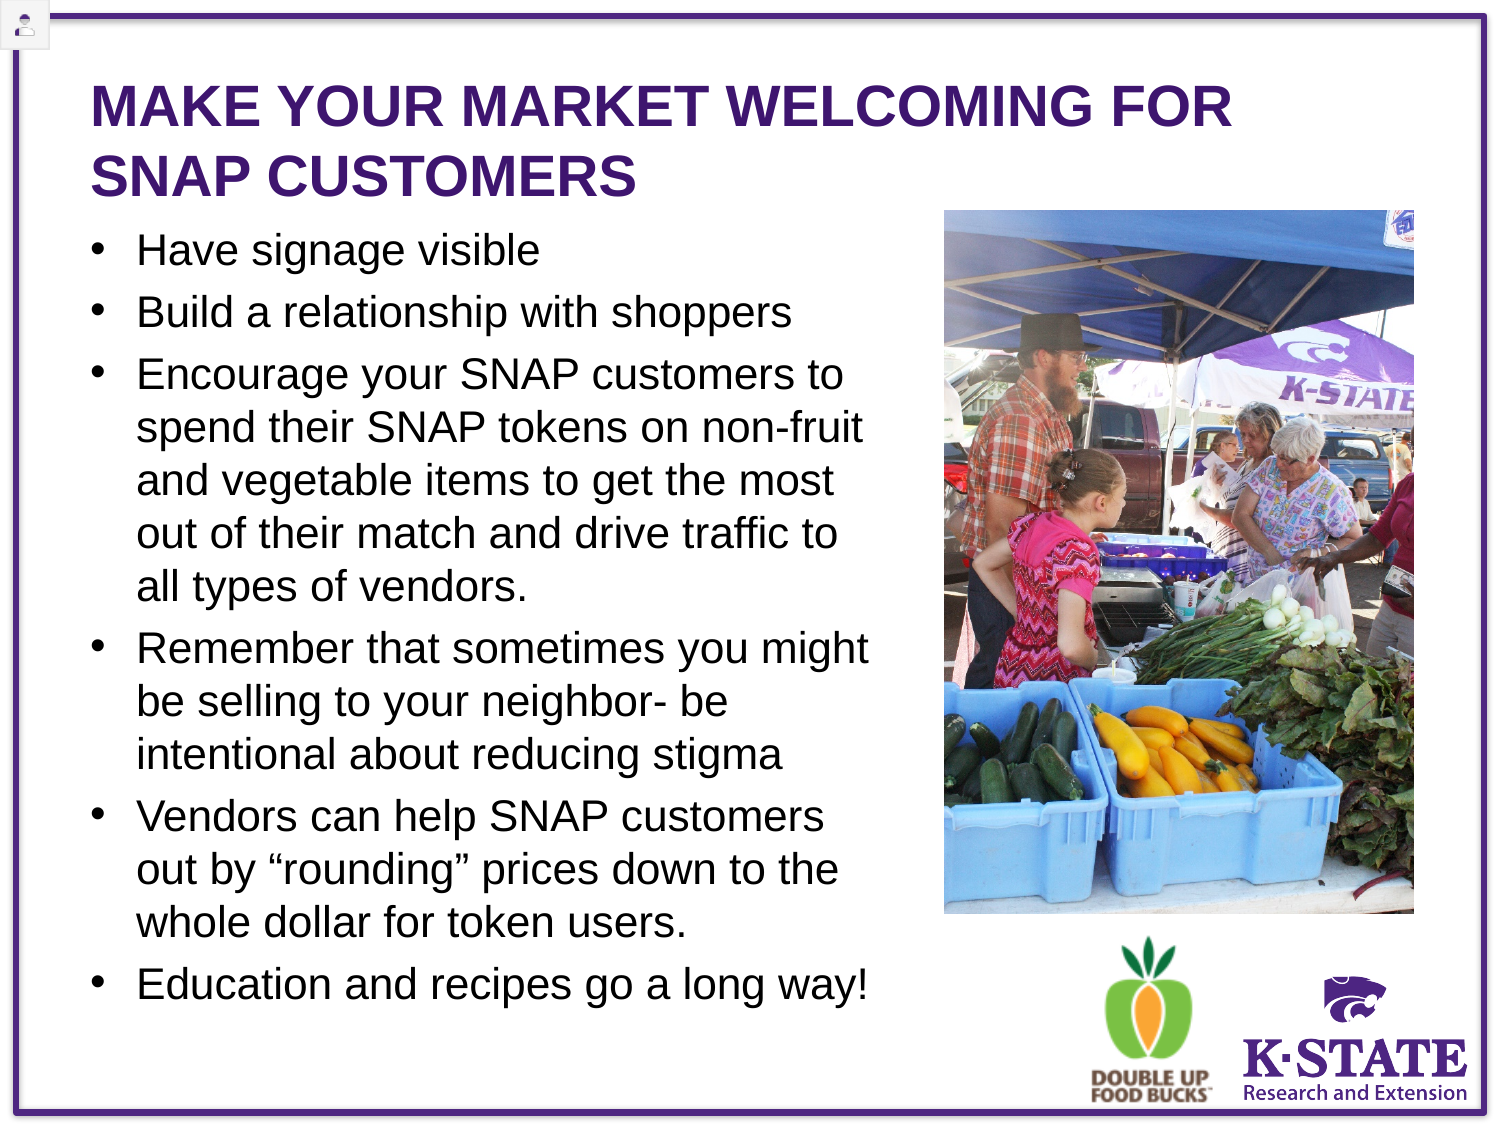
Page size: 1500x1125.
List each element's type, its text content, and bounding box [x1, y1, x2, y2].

list Have signage visible Build a relationship with shoppers Encourage your SNAP customers to spend their SNAP tokens on non-fruit and vegetable items to get the most out of their match and drive traffic to all types of vendors. Remember that sometimes you might be selling to your neighbor- be intentional about reducing stigma Vendors can help SNAP customers out by “rounding” prices down to the whole dollar for token users. Education and recipes go a long way! [75, 213, 895, 1047]
picture [1220, 962, 1485, 1109]
picture [0, 0, 51, 51]
picture [1085, 932, 1217, 1104]
picture [944, 210, 1414, 915]
title Make your market welcoming for Snap Customers [75, 78, 1414, 198]
